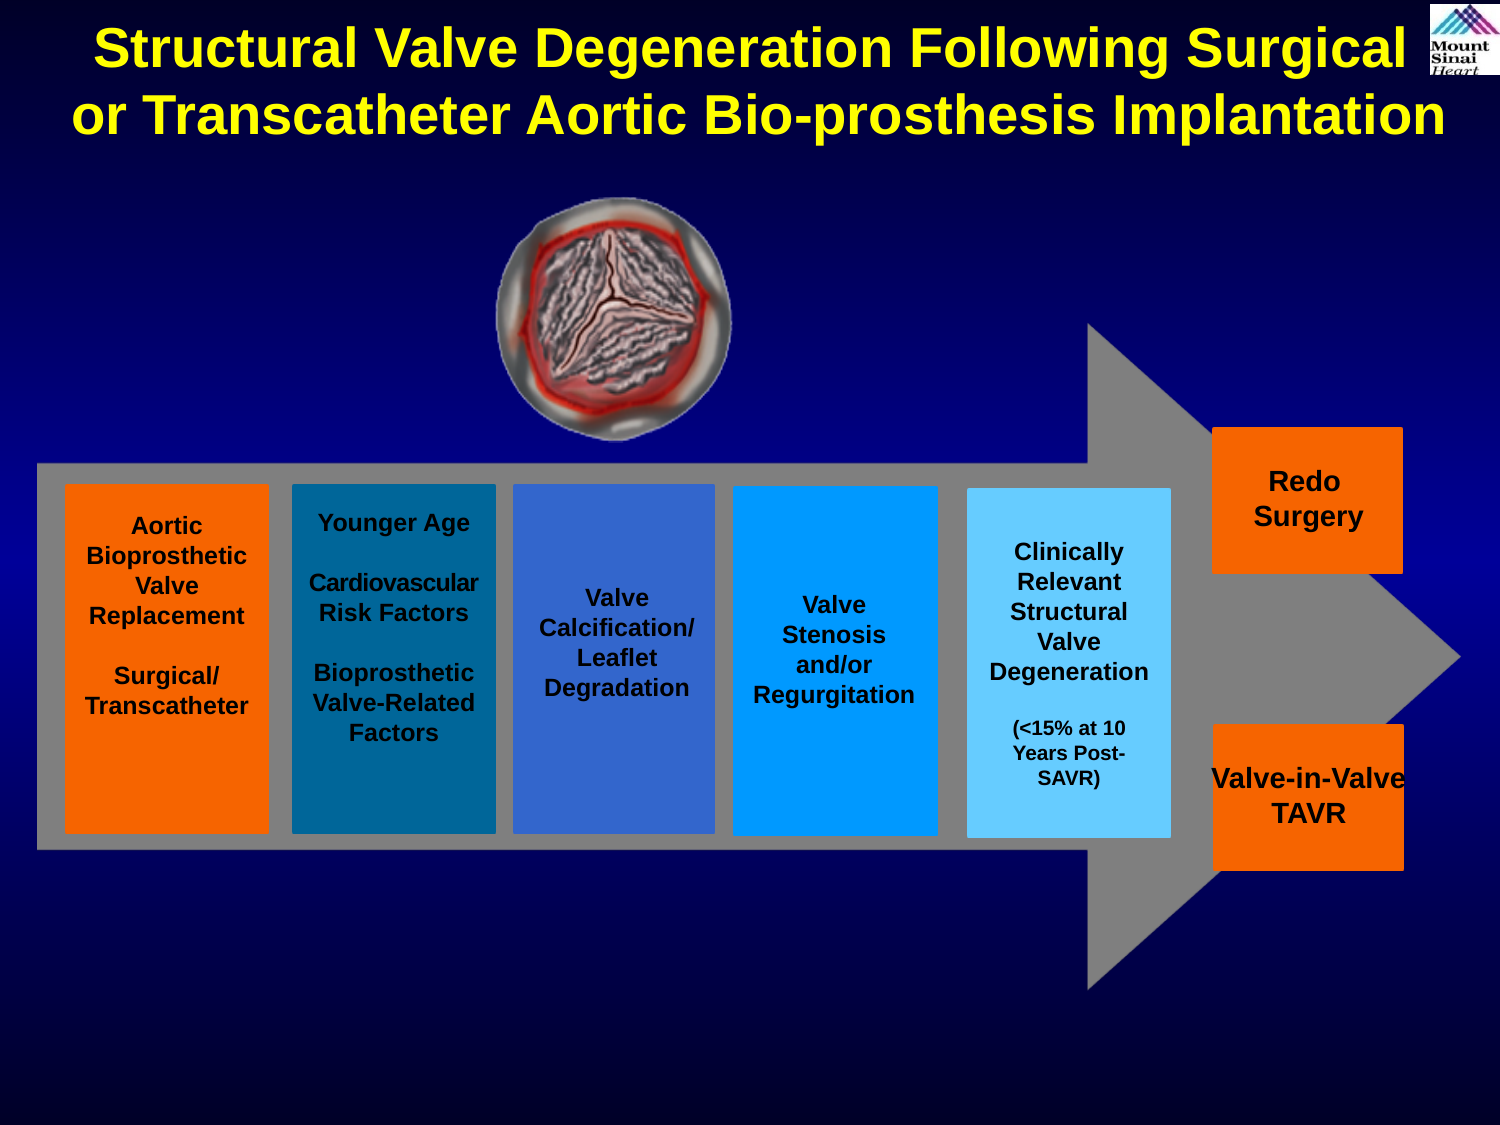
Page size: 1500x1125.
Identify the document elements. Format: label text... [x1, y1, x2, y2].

picture [1430, 3, 1500, 75]
picture [492, 196, 734, 443]
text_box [37, 322, 1463, 992]
text_box Structural Valve Degeneration Following Surgical or Transcatheter Aortic Bio-prosthesis Implantation [1, 3, 1500, 154]
